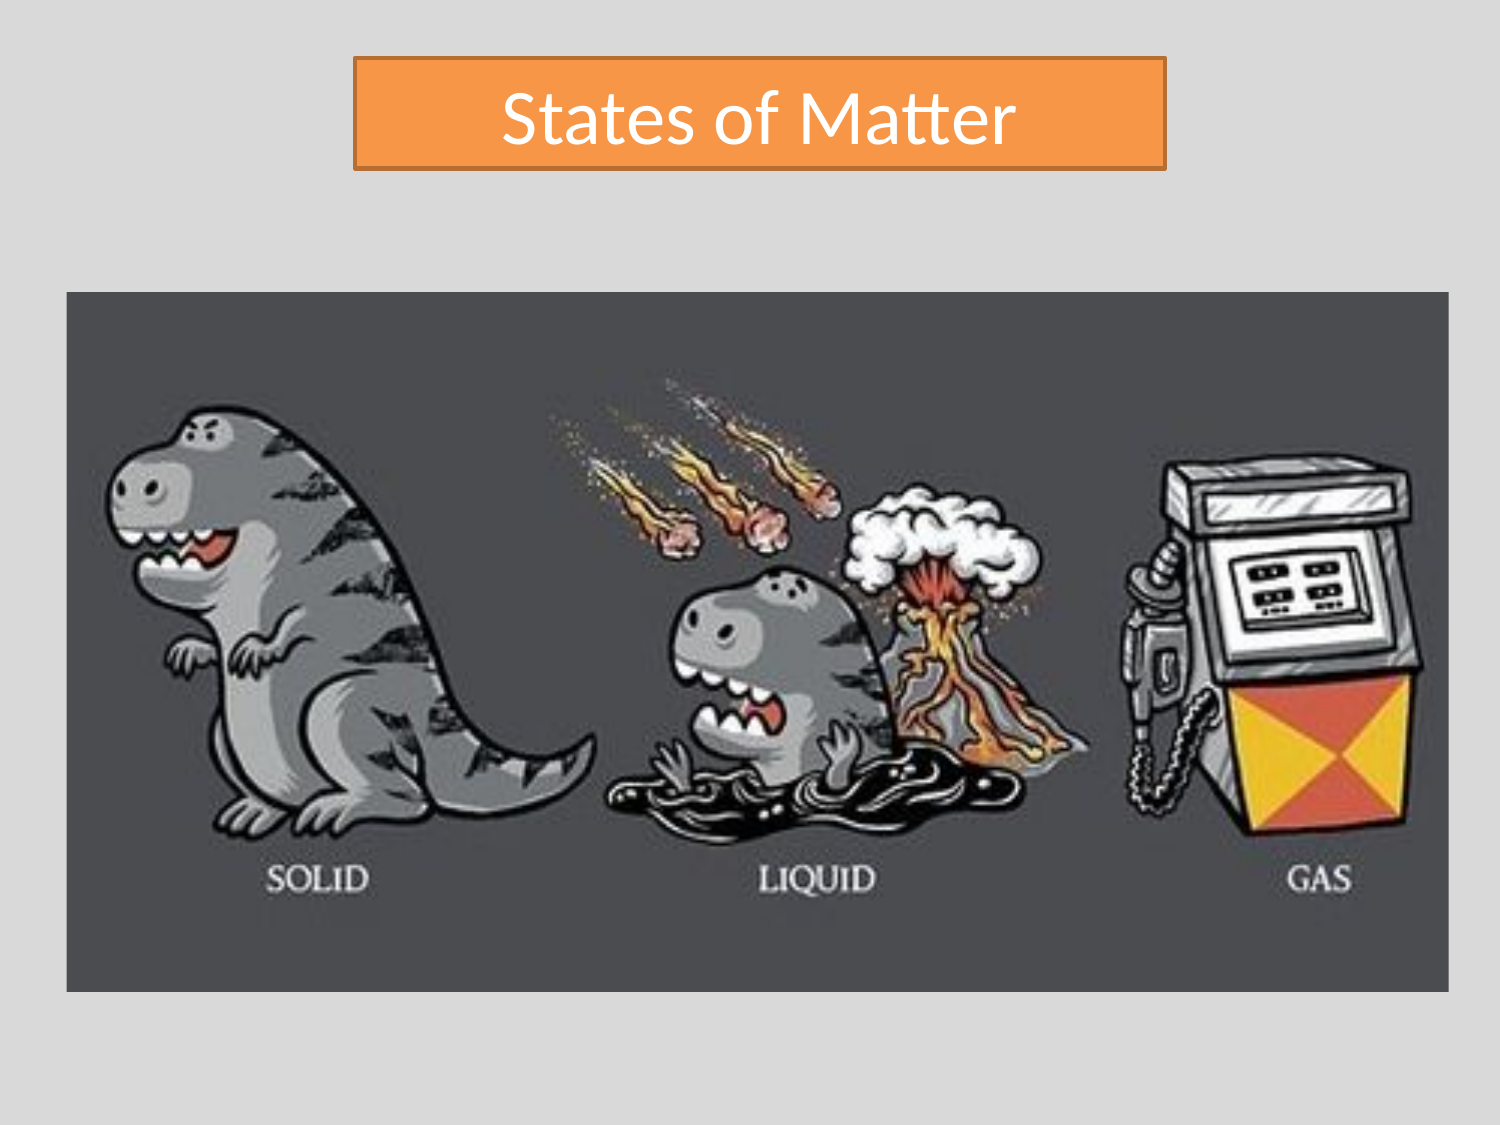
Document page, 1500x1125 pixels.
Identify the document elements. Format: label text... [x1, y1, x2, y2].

title States of Matter [353, 56, 1167, 171]
picture [66, 292, 1449, 992]
